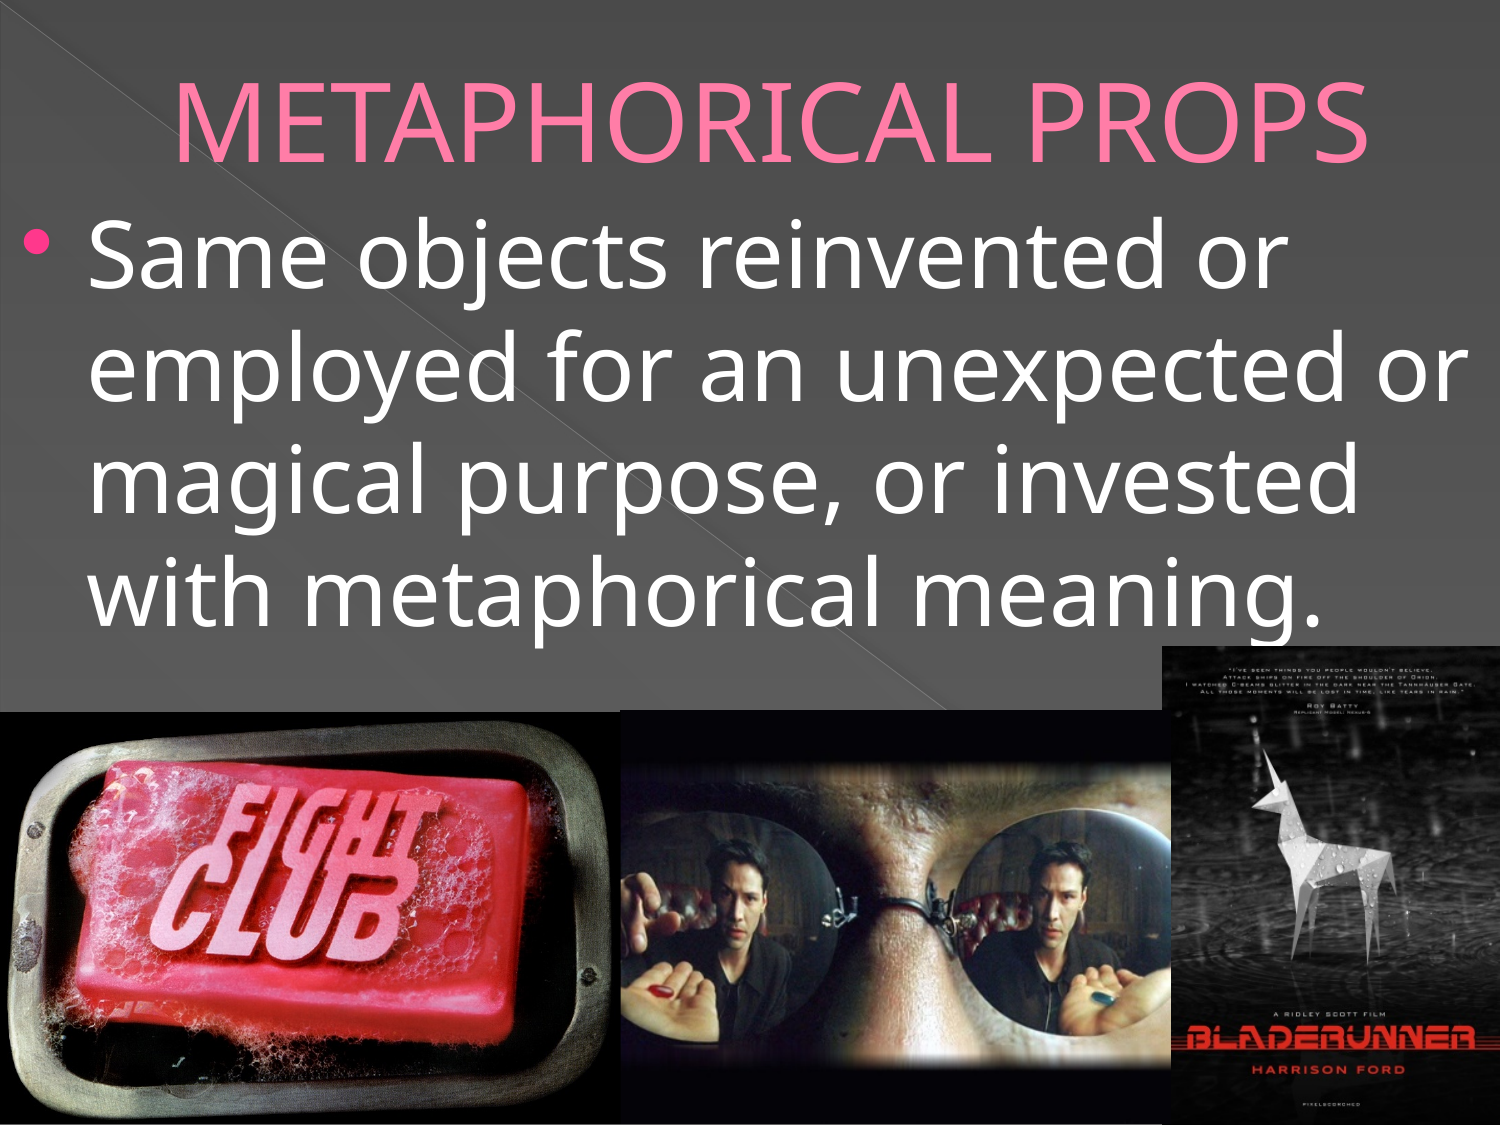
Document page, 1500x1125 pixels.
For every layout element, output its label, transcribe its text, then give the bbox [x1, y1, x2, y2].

title METAPHORICAL PROPS [75, 3, 1425, 187]
picture [0, 645, 1500, 1125]
list Same objects reinvented or employed for an unexpected or magical purpose, or invested with metaphorical meaning. [0, 187, 1500, 688]
